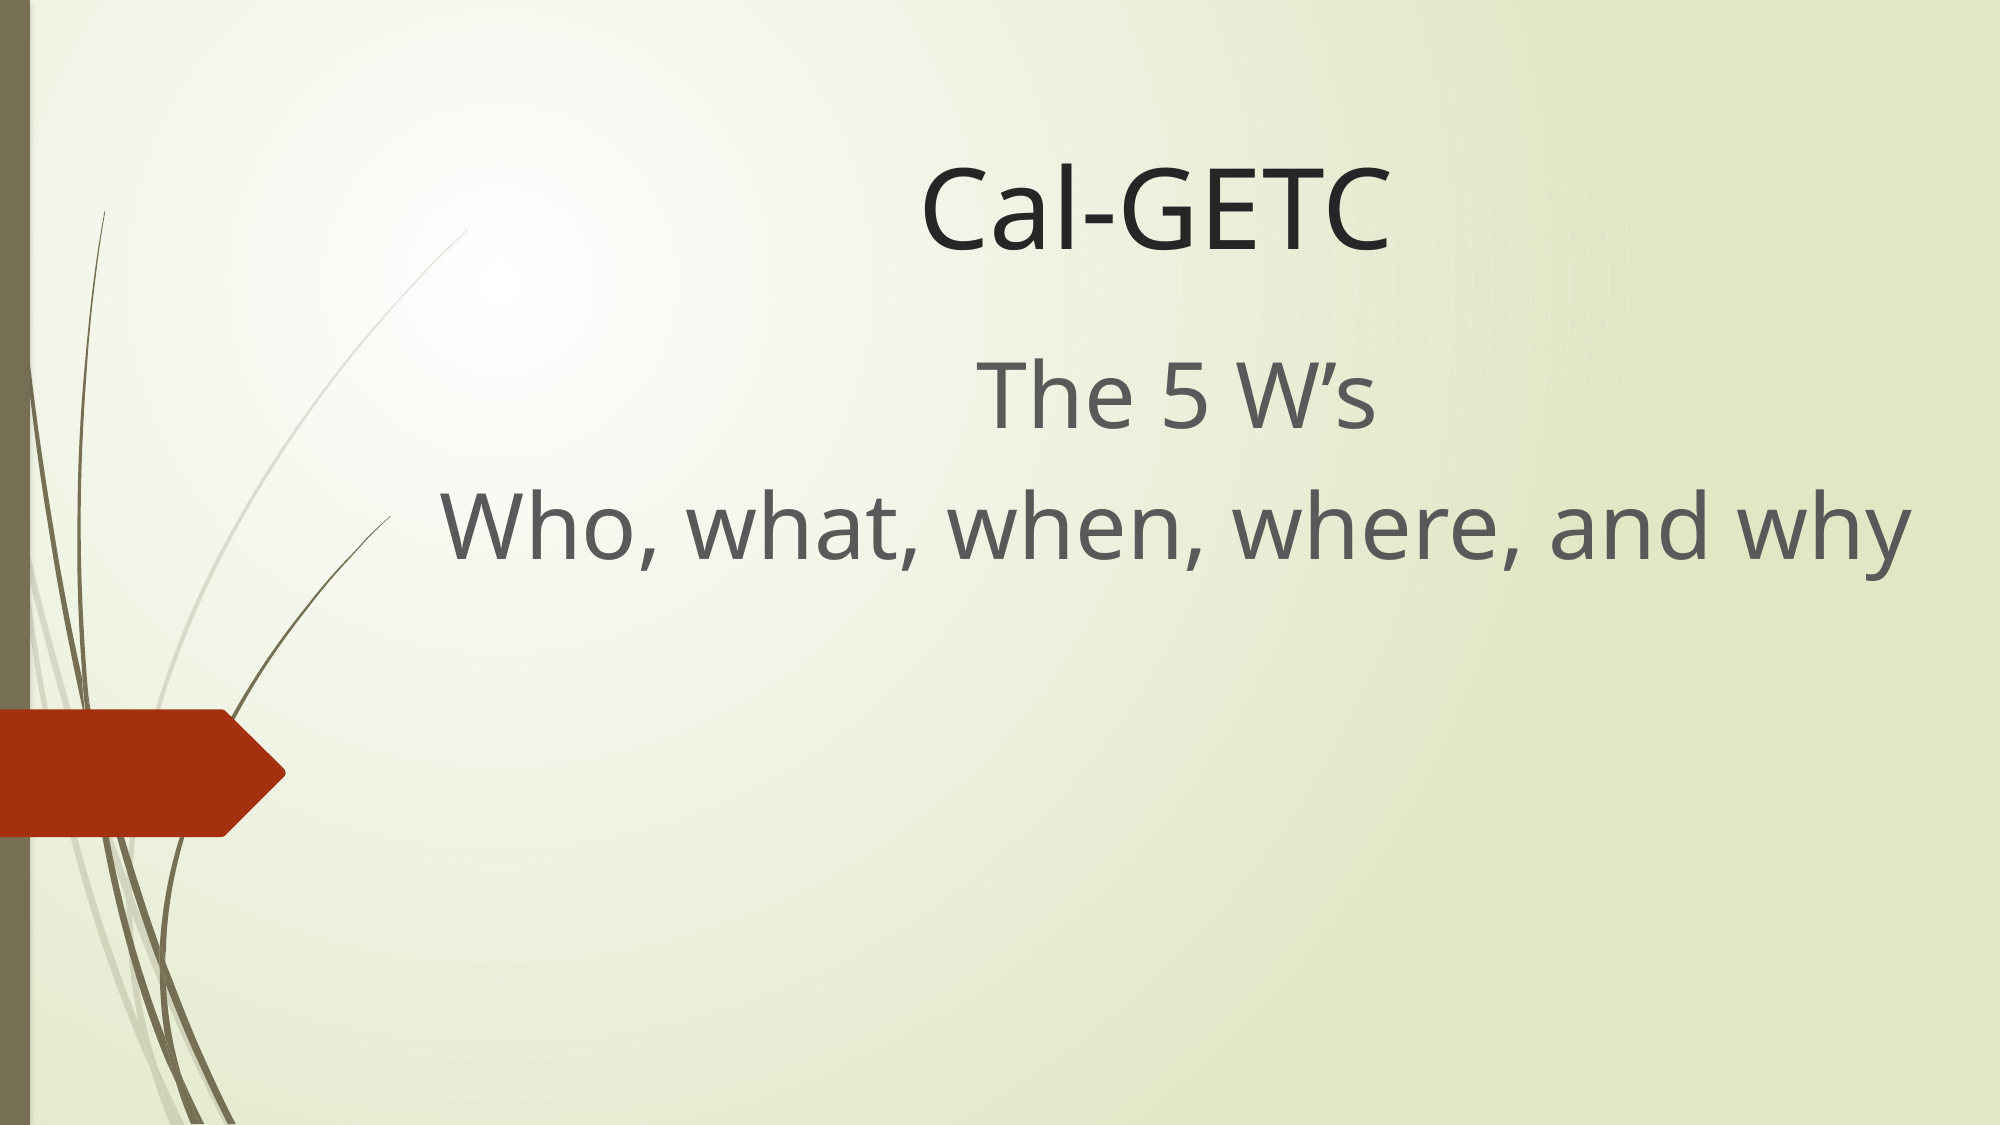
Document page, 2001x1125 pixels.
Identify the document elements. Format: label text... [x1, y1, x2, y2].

subtitle The 5 W’s Who, what, when, where, and why [424, 328, 1931, 622]
title Cal-GETC [424, 94, 1888, 280]
